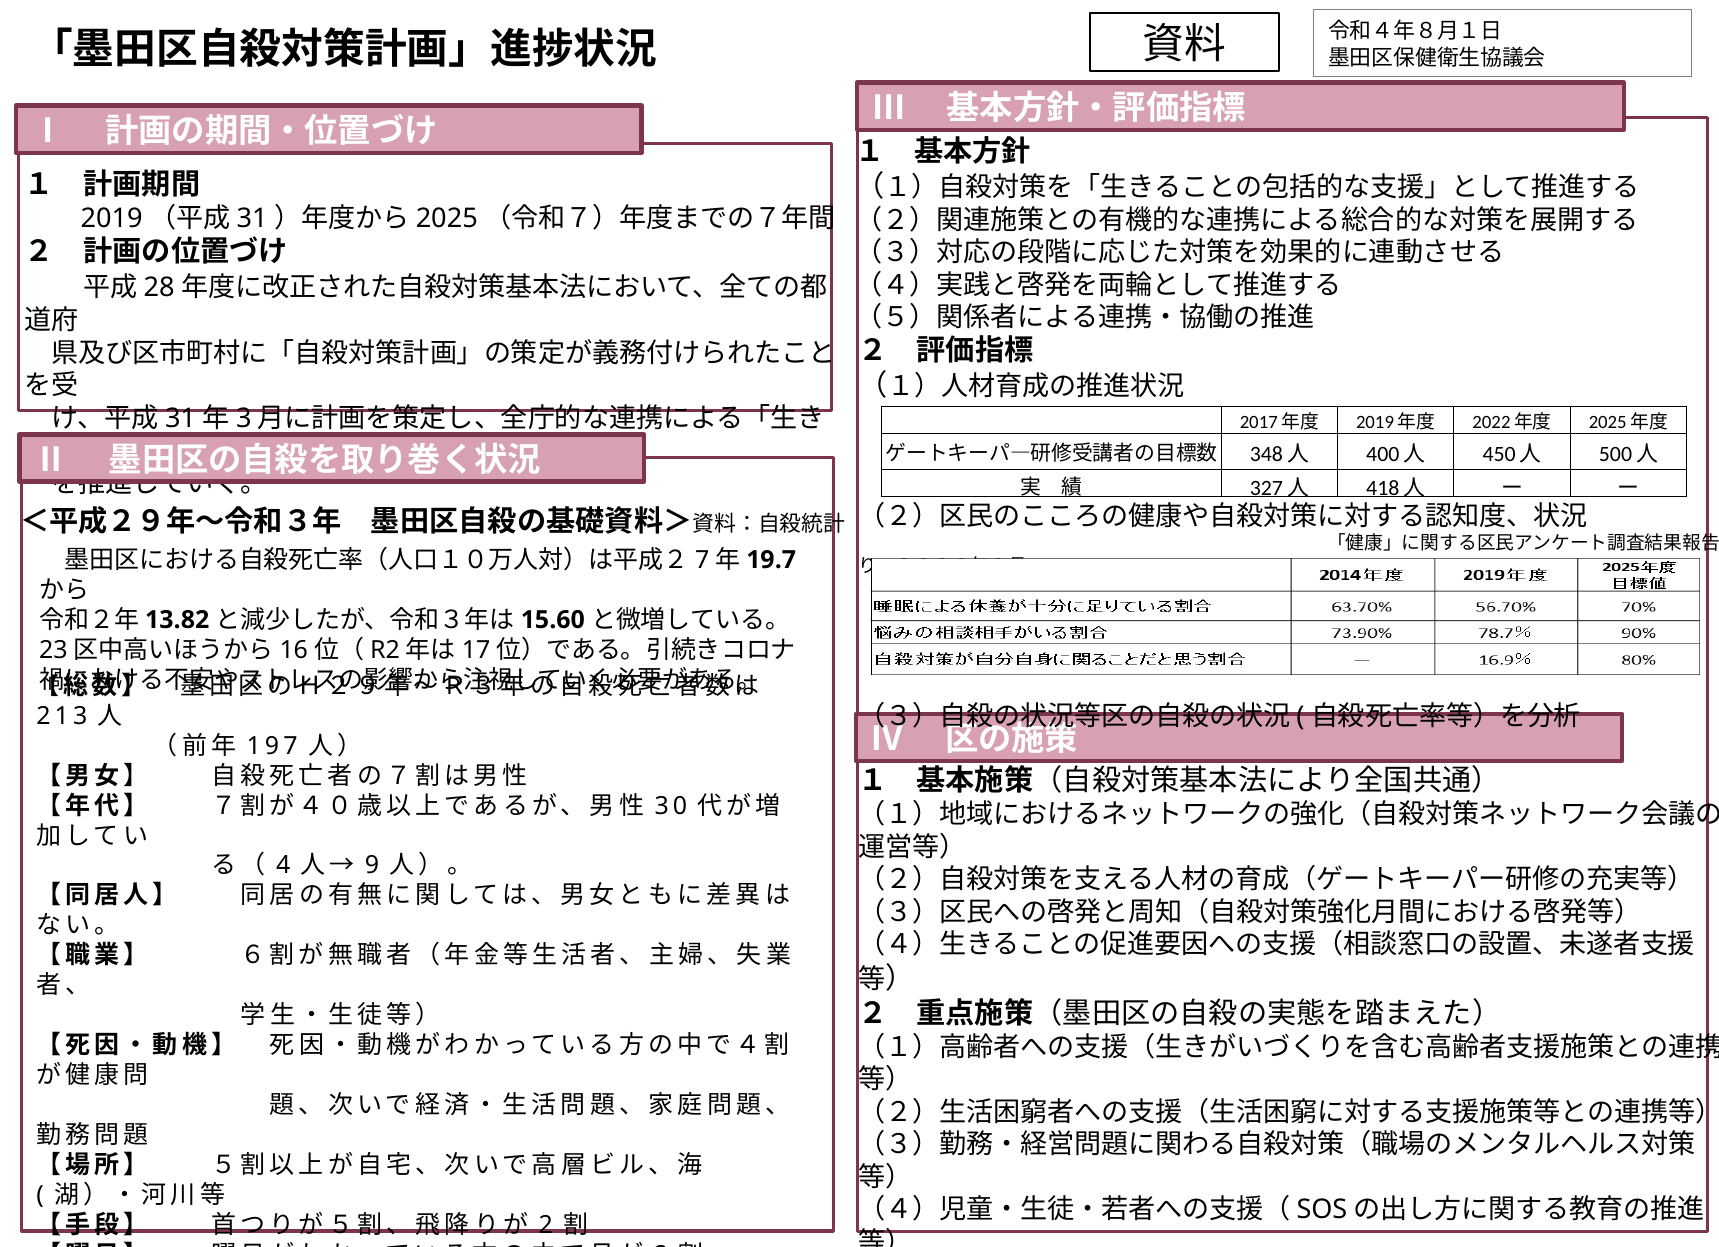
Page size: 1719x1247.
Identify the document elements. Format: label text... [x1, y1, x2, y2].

text_box 資料 [1088, 11, 1281, 73]
text_box Ⅱ 墨田区の自殺を取り巻く状況 [17, 432, 646, 484]
text_box １ 基本施策（自殺対策基本法により全国共通） （１）地域におけるネットワークの強化（自殺対策ネットワーク会議の運営等） （２）自殺対策を支える人材の育成（ゲートキーパー研修の充実等） （３）区民への啓発と周知（自殺対策強化月間における啓発等） （４）生きることの促進要因への支援（相談窓口の設置、未遂者支援等） ２ 重点施策（墨田区の自殺の実態を踏まえた） （１）高齢者への支援（生きがいづくりを含む高齢者支援施策との連携等） （２）生活困窮者への支援（生活困窮に対する支援施策等との連携等） （３）勤務・経営問題に関わる自殺対策（職場のメンタルヘルス対策等） （４）児童・生徒・若者への支援（SOSの出し方に関する教育の推進等） （５）妊産婦・女性への支援（産後ケア事業の推進、女性支援との連携等） ３ 生きる支援の関連施策（その他の自殺対策に関連事業） 病気の相談窓口や障害者の虐待防止、業界団体との連携等、多角的な 視点で生きる支援に関連している施策 [843, 1011, 1719, 1247]
text_box 【総数】 墨田区のＨ２９年～Ｒ３年の自殺死亡者数は213人 （前年197人） 【男女】 自殺死亡者の７割は男性 【年代】 ７割が４０歳以上であるが、男性30代が増加してい る（4人→9人）。 【同居人】 同居の有無に関しては、男女ともに差異はない。 【職業】 ６割が無職者（年金等生活者、主婦、失業者、 学生・生徒等） 【死因・動機】 死因・動機がわかっている方の中で４割が健康問 題、次いで経済・生活問題、家庭問題、勤務問題 【場所】 ５割以上が自宅、次いで高層ビル、海(湖）・河川等 【手段】 首つりが５割、飛降りが2割 【曜日】 曜日がわかっている方の中で月が2割、 次いで金・土・水が1.5割 【時間帯】 時間帯がわかっている方の中で、2時間ごとに分類し ているが、0～2時が2割 【未遂歴】 未遂歴がわかる方のうち２割が未遂歴有り [21, 661, 829, 1247]
table_cell 418人 [1338, 470, 1453, 496]
table_header 2017年度 [1222, 407, 1337, 433]
text_box [0, 653, 24, 704]
table_cell 実 績 [882, 470, 1221, 496]
text_box １ 基本方針 （１）自殺対策を「生きることの包括的な支援」として推進する （２）関連施策との有機的な連携による総合的な対策を展開する （３）対応の段階に応じた対策を効果的に連動させる （４）実践と啓発を両輪として推進する （５）関係者による連携・協働の推進 [840, 124, 1719, 340]
text_box 「墨田区自殺対策計画」進捗状況 [16, 14, 749, 80]
text_box [1626, 115, 1710, 124]
text_box [20, 580, 24, 653]
text_box ２ 評価指標 （１）人材育成の推進状況 （２）区民のこころの健康や自殺対策に対する認知度、状況 「健康」に関する区民アンケート調査結果報告より ２０２０年２月 （３）自殺の状況等区の自殺の状況(自殺死亡率等）を分析 [843, 323, 1719, 1011]
table_cell ー [1454, 470, 1570, 496]
table_header 2019年度 [1338, 407, 1453, 433]
text_box [16, 142, 834, 157]
table_cell 400人 [1338, 434, 1453, 469]
table_cell ー [1571, 470, 1686, 496]
text_box １ 計画期間 2019（平成31）年度から2025（令和７）年度までの７年間 ２ 計画の位置づけ 平成28年度に改正された自殺対策基本法において、全ての都道府 県及び区市町村に「自殺対策計画」の策定が義務付けられたことを受 け、平成31年3月に計画を策定し、全庁的な連携による「生きる支援」 を推進していく。 [9, 157, 843, 494]
picture [869, 554, 1700, 677]
text_box Ⅰ 計画の期間・位置づけ [14, 103, 644, 155]
table_cell ゲートキーパ―研修受講者の目標数 [882, 434, 1221, 469]
table_header 2025年度 [1571, 407, 1686, 433]
table_cell 500人 [1571, 434, 1686, 469]
text_box [816, 580, 835, 1233]
text_box 令和４年８月１日 墨田区保健衛生協議会 [1313, 9, 1692, 77]
table_cell 450人 [1454, 434, 1570, 469]
table_cell 348人 [1222, 434, 1337, 469]
table_header [882, 407, 1221, 433]
text_box Ⅲ 基本方針・評価指標 [855, 80, 1626, 124]
table_cell 327人 [1222, 470, 1337, 496]
text_box 墨田区における自殺死亡率（人口１０万人対）は平成２7年19.7から 令和２年13.82と減少したが、令和３年は15.60と微増している。23区中高いほうから16位（R2年は17位）である。引続きコロナ禍における不安やストレスの影響から注視していく必要がある。 [24, 536, 816, 661]
table_header 2022年度 [1454, 407, 1570, 433]
text_box ＜平成２９年～令和３年 墨田区自殺の基礎資料＞資料：自殺統計 [5, 494, 843, 580]
